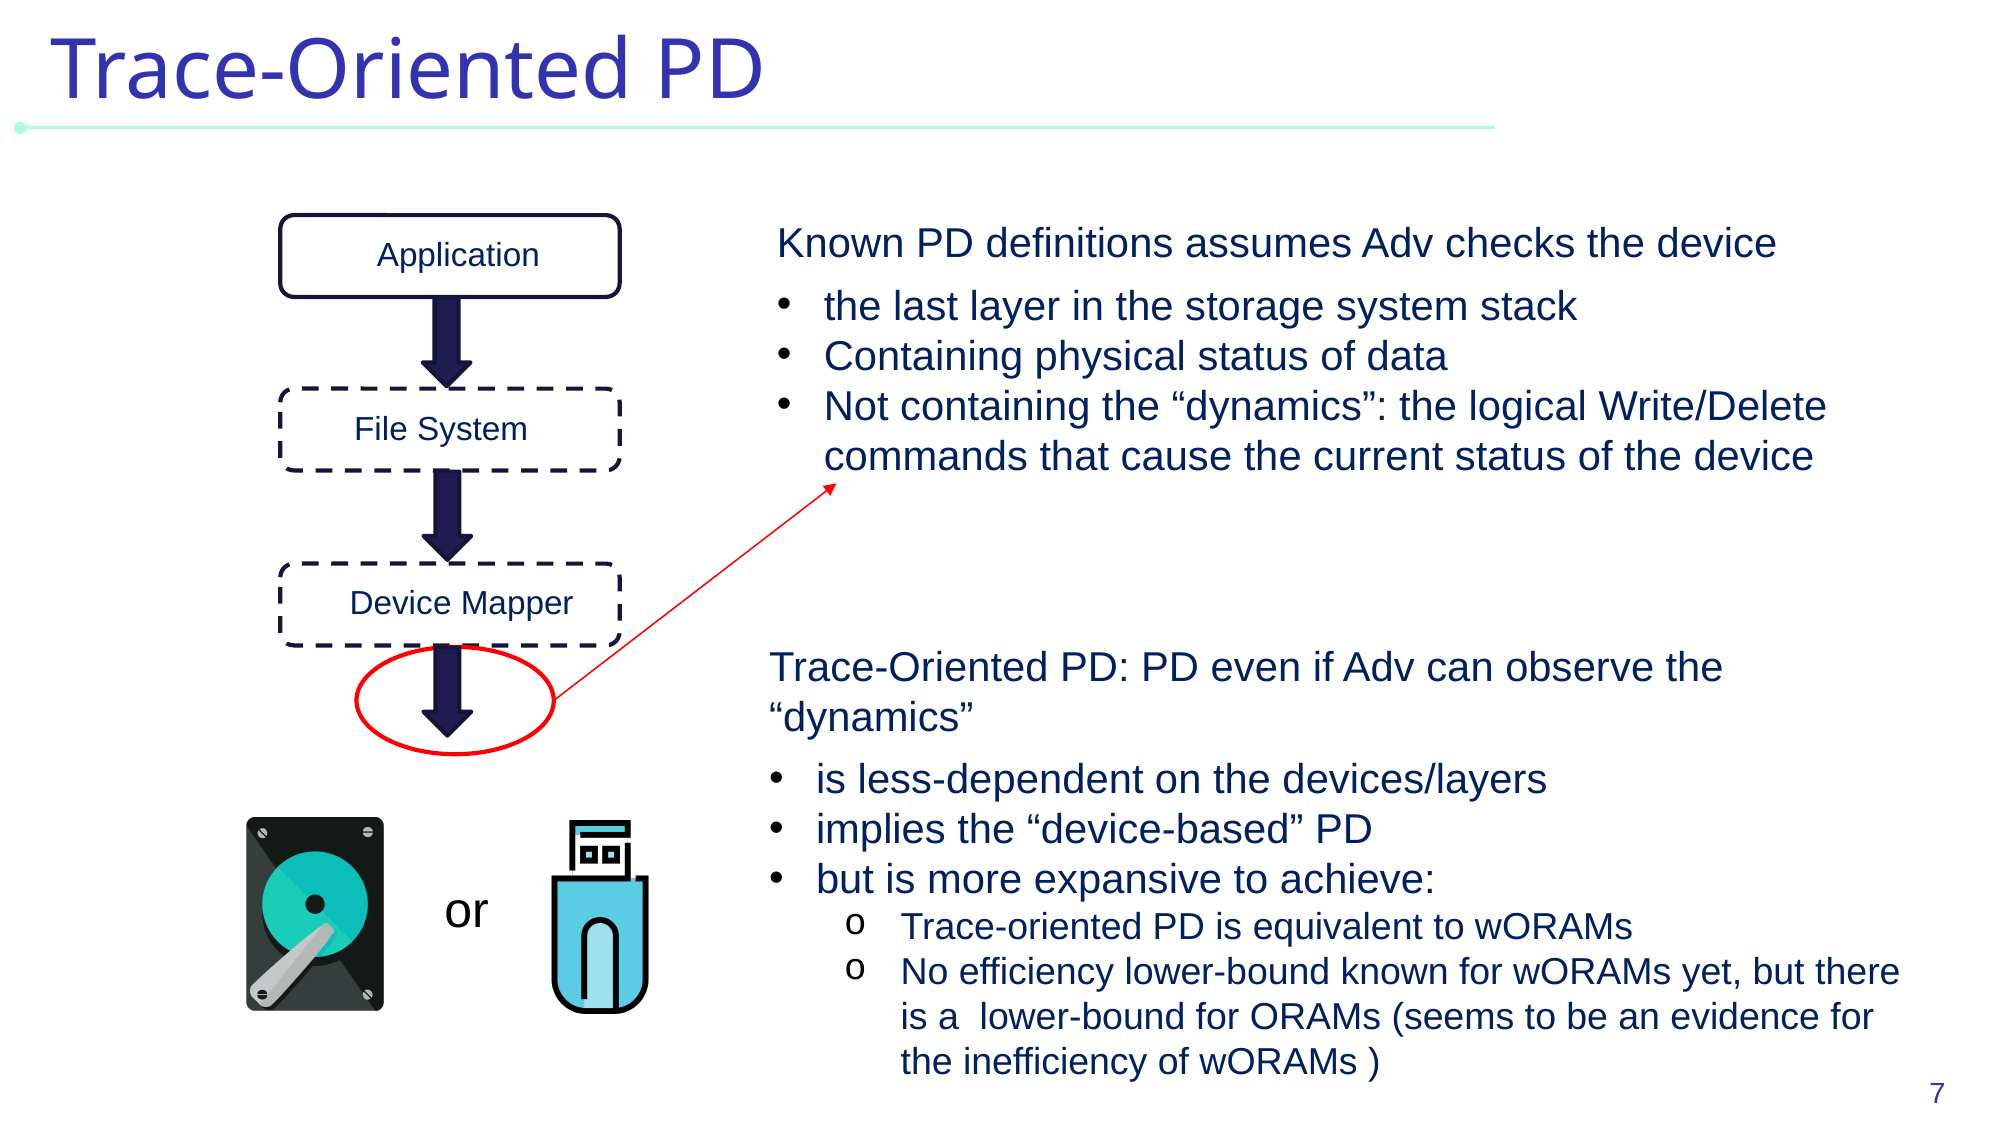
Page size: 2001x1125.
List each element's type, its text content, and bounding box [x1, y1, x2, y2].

text_box [354, 644, 555, 757]
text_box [553, 482, 837, 701]
text_box [278, 561, 548, 648]
text_box Device Mapper [334, 574, 548, 629]
text_box [278, 386, 622, 473]
text_box or [429, 870, 497, 946]
text_box [278, 212, 622, 300]
text_box File System [339, 399, 602, 454]
text_box [421, 469, 474, 562]
text_box [420, 296, 473, 389]
title Trace-Oriented PD [35, 0, 1761, 142]
text_box Known PD definitions assumes Adv checks the device the last layer in the storage system stack Containing physical status of data Not containing the “dynamics”: the logical Write/Delete commands that cause the current status of the device [762, 208, 1890, 521]
text_box [421, 645, 474, 738]
picture [502, 820, 697, 1014]
picture [217, 817, 412, 1011]
text_box Application [362, 225, 625, 281]
